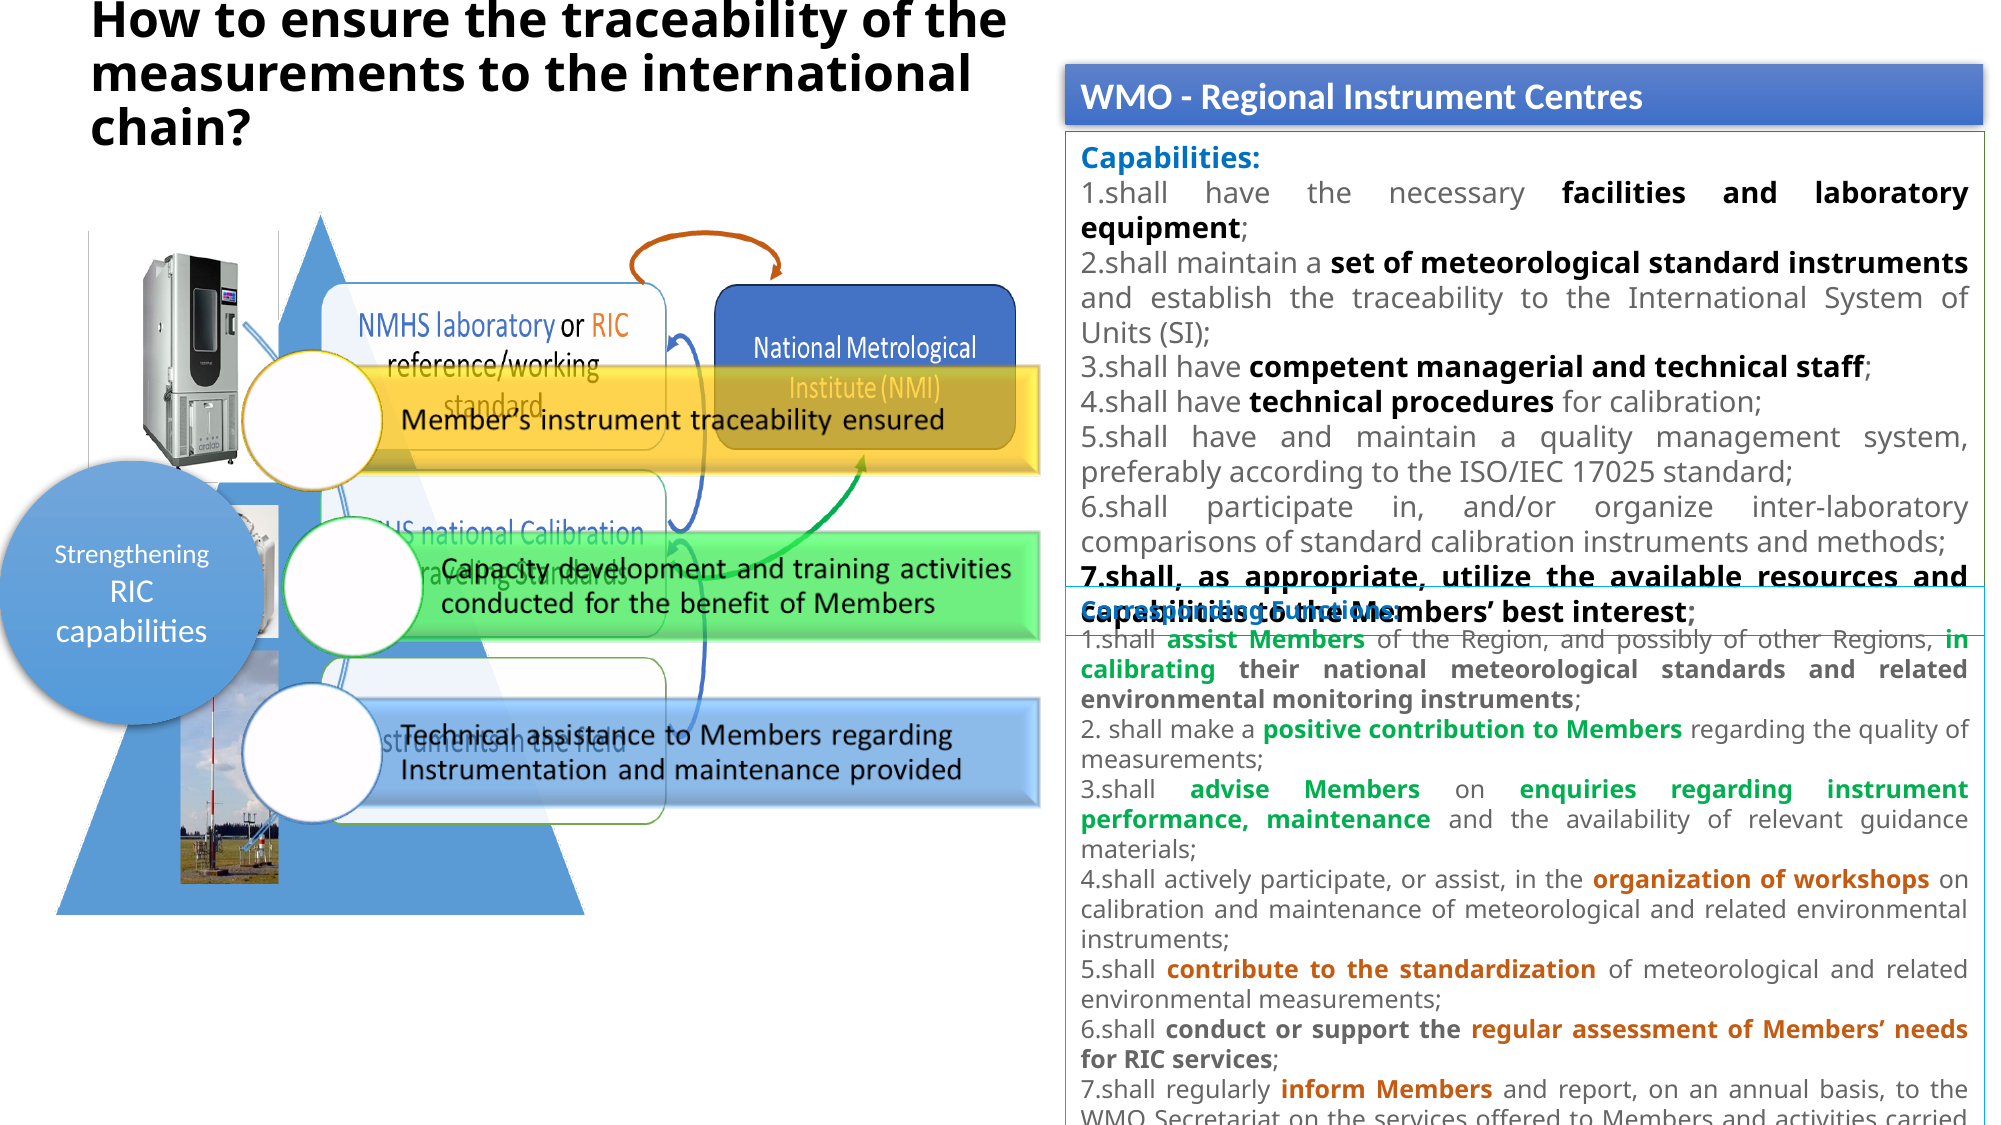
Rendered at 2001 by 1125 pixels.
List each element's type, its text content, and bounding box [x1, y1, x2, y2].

text_box WMO - Regional Instrument Centres [1065, 64, 1984, 125]
picture [0, 864, 1016, 916]
picture [0, 209, 1016, 309]
text_box How to ensure the traceability of the measurements to the international chain? [75, 23, 1125, 128]
text_box Capabilities: shall have the necessary facilities and laboratory equipment; shall maintain a set of meteorological standard instruments and establish the traceability to the International System of Units (SI); shall have competent managerial and technical staff; shall have technical procedures for calibration; shall have and maintain a quality management system, preferably according to the ISO/IEC 17025 standard; shall participate in, and/or organize inter-laboratory comparisons of standard calibration instruments and methods; shall, as appropriate, utilize the available resources and capabilities to the Members’ best interest; [1065, 133, 1985, 586]
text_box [0, 309, 1048, 864]
text_box Corresponding Functions: shall assist Members of the Region, and possibly of other Regions, in calibrating their national meteorological standards and related environmental monitoring instruments; shall make a positive contribution to Members regarding the quality of measurements; shall advise Members on enquiries regarding instrument performance, maintenance and the availability of relevant guidance materials; shall actively participate, or assist, in the organization of workshops on calibration and maintenance of meteorological and related environmental instruments; shall contribute to the standardization of meteorological and related environmental measurements; shall conduct or support the regular assessment of Members’ needs for RIC services; shall regularly inform Members and report, on an annual basis, to the WMO Secretariat on the services offered to Members and activities carried out. [1065, 586, 1985, 1125]
